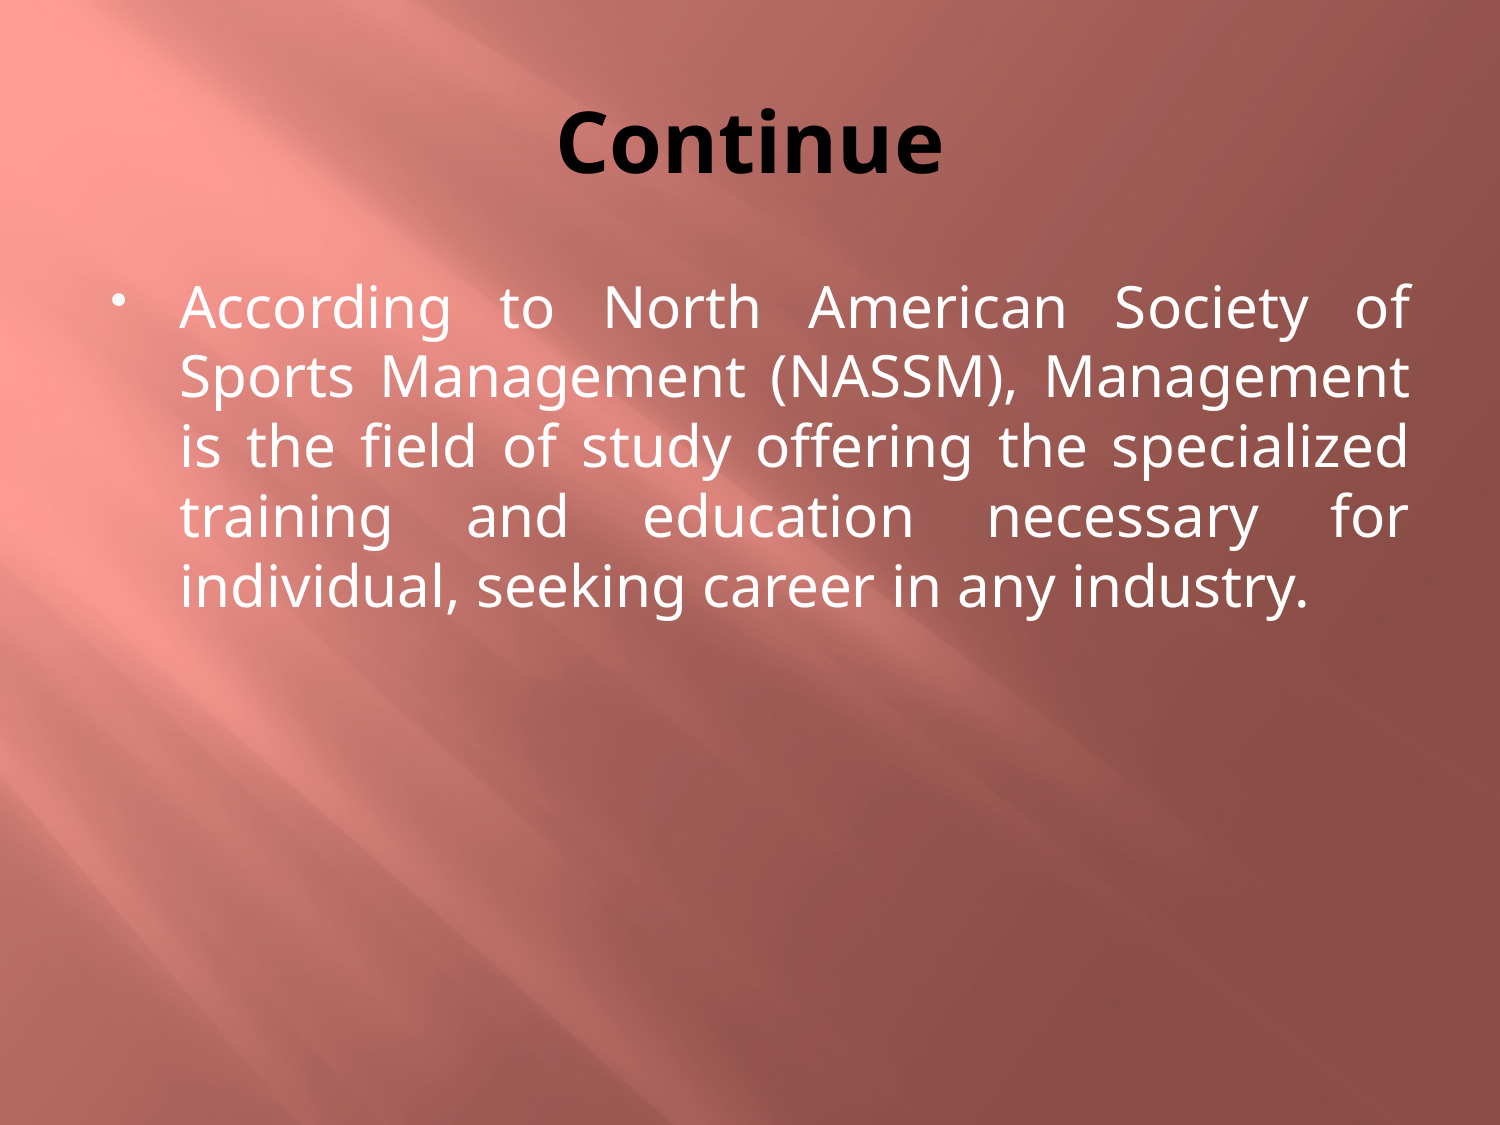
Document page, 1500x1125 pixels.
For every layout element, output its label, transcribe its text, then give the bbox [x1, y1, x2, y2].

list According to North American Society of Sports Management (NASSM), Management is the field of study offering the specialized training and education necessary for individual, seeking career in any industry. [75, 262, 1425, 1035]
title Continue [75, 45, 1425, 233]
